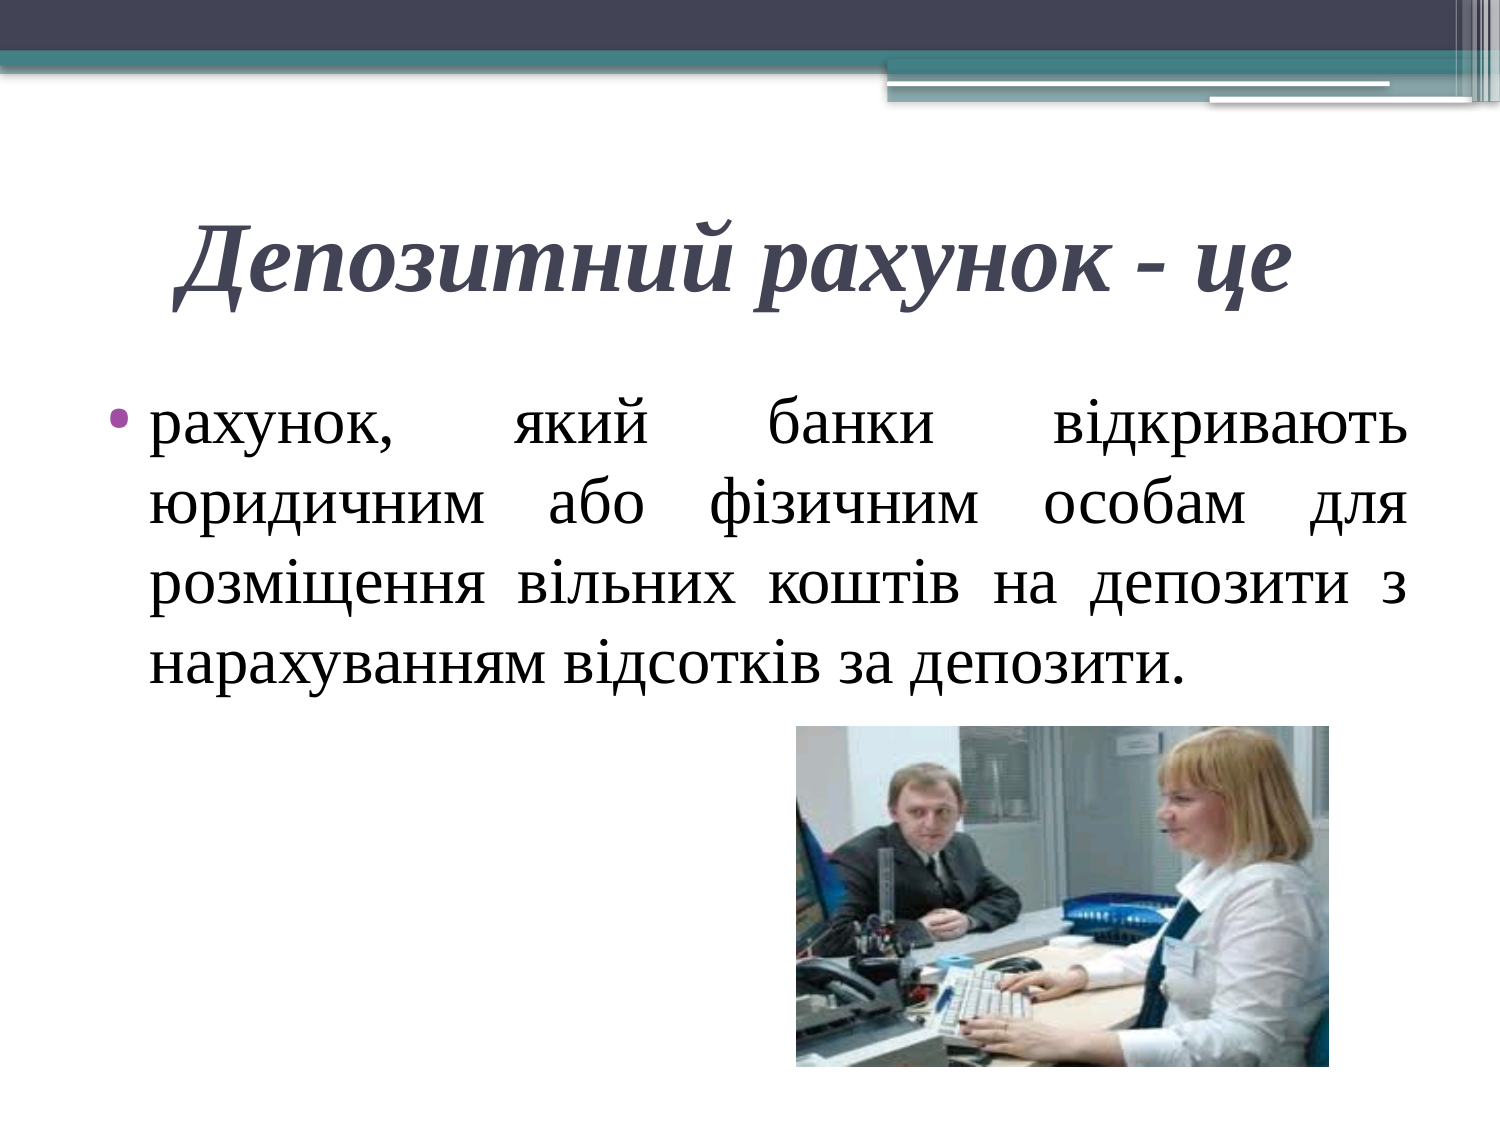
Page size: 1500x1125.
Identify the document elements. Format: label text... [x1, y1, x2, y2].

list рахунок, який банки відкривають юридичним або фізичним особам для розміщення вільних коштів на депозити з нарахуванням відсотків за депозити. [75, 369, 1425, 1079]
title Депозитний рахунок - це [75, 164, 1425, 340]
picture [796, 726, 1329, 1067]
